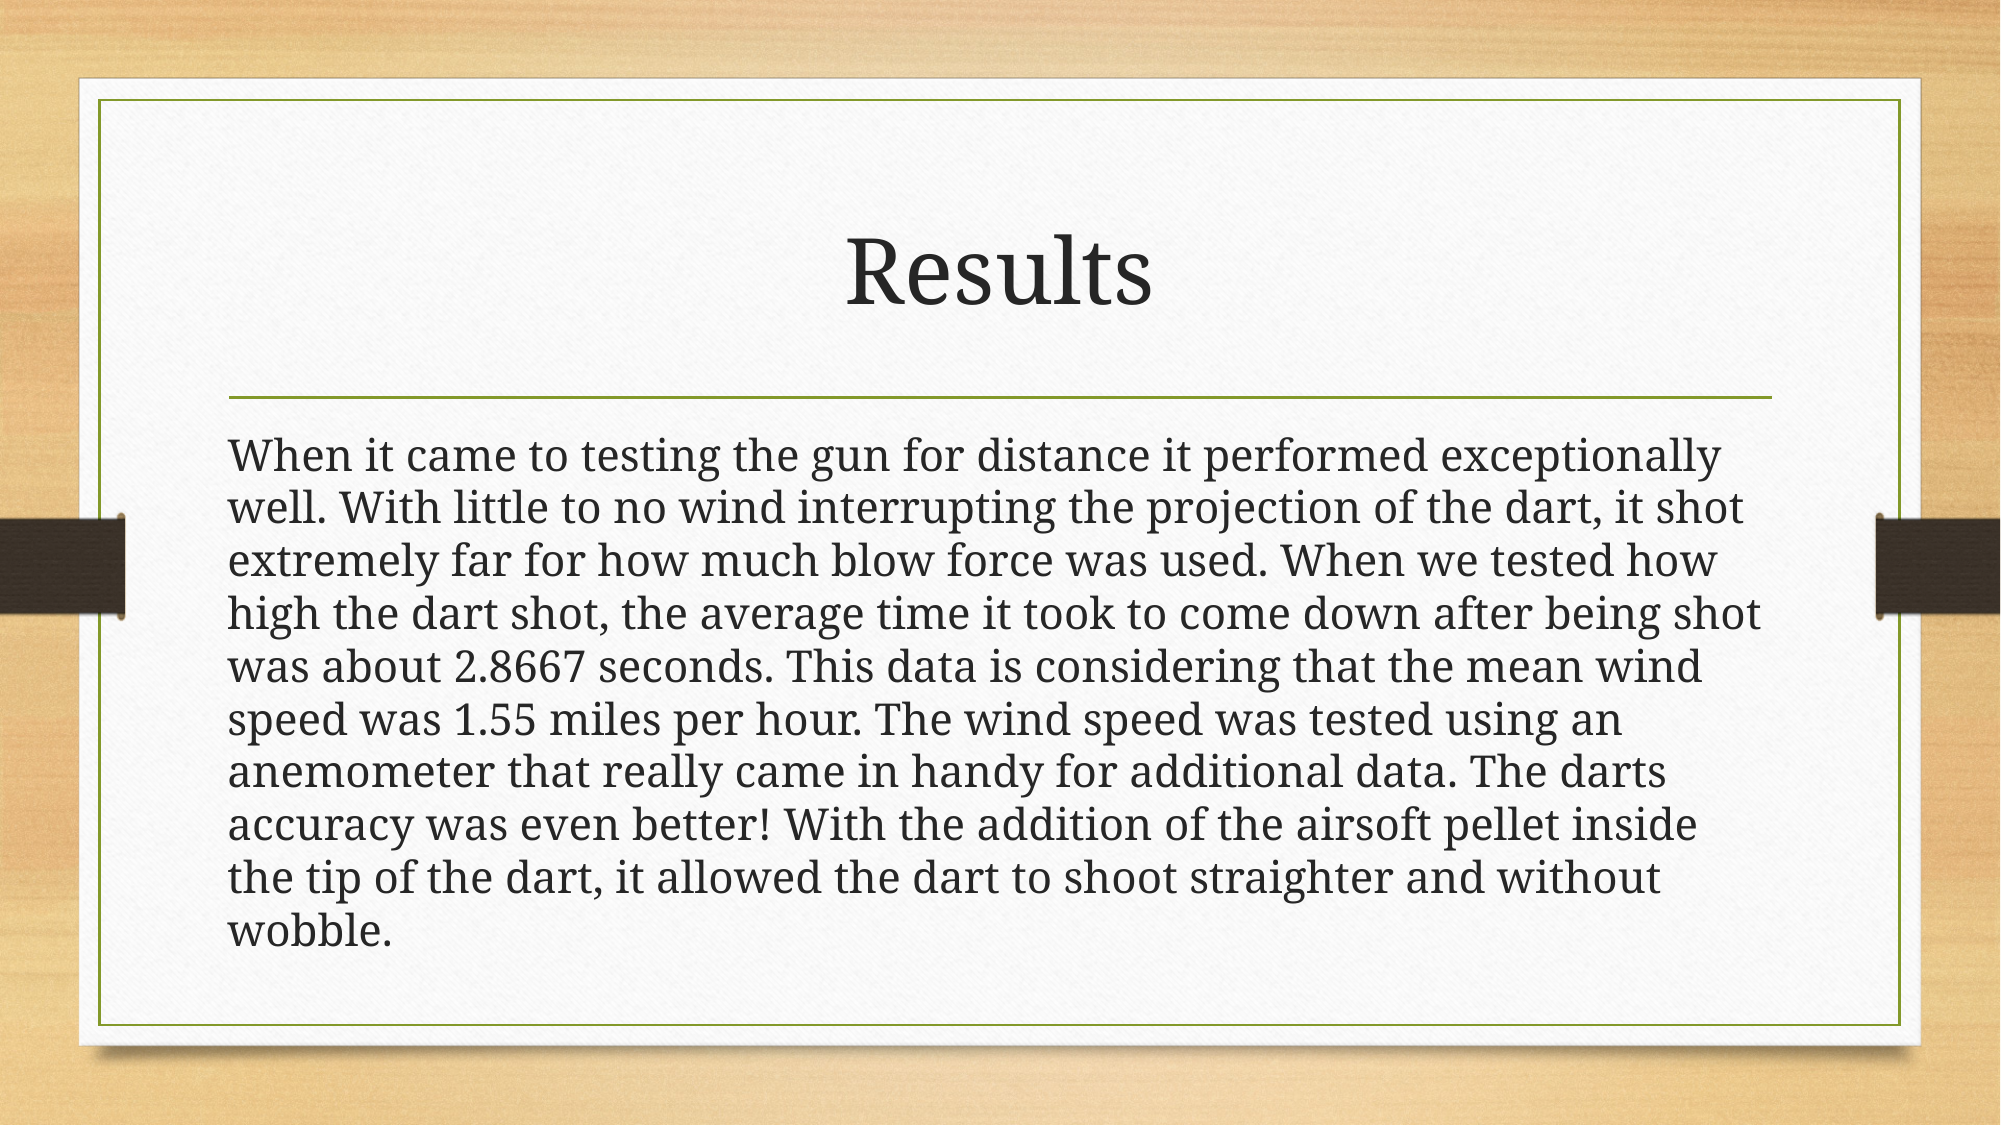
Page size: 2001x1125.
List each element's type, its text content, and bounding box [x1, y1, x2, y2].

list When it came to testing the gun for distance it performed exceptionally well. With little to no wind interrupting the projection of the dart, it shot extremely far for how much blow force was used. When we tested how high the dart shot, the average time it took to come down after being shot was about 2.8667 seconds. This data is considering that the mean wind speed was 1.55 miles per hour. The wind speed was tested using an anemometer that really came in handy for additional data. The darts accuracy was even better! With the addition of the airsoft pellet inside the tip of the dart, it allowed the dart to shoot straighter and without wobble. [212, 419, 1788, 964]
picture [0, 0, 2001, 1125]
title Results [212, 161, 1788, 375]
